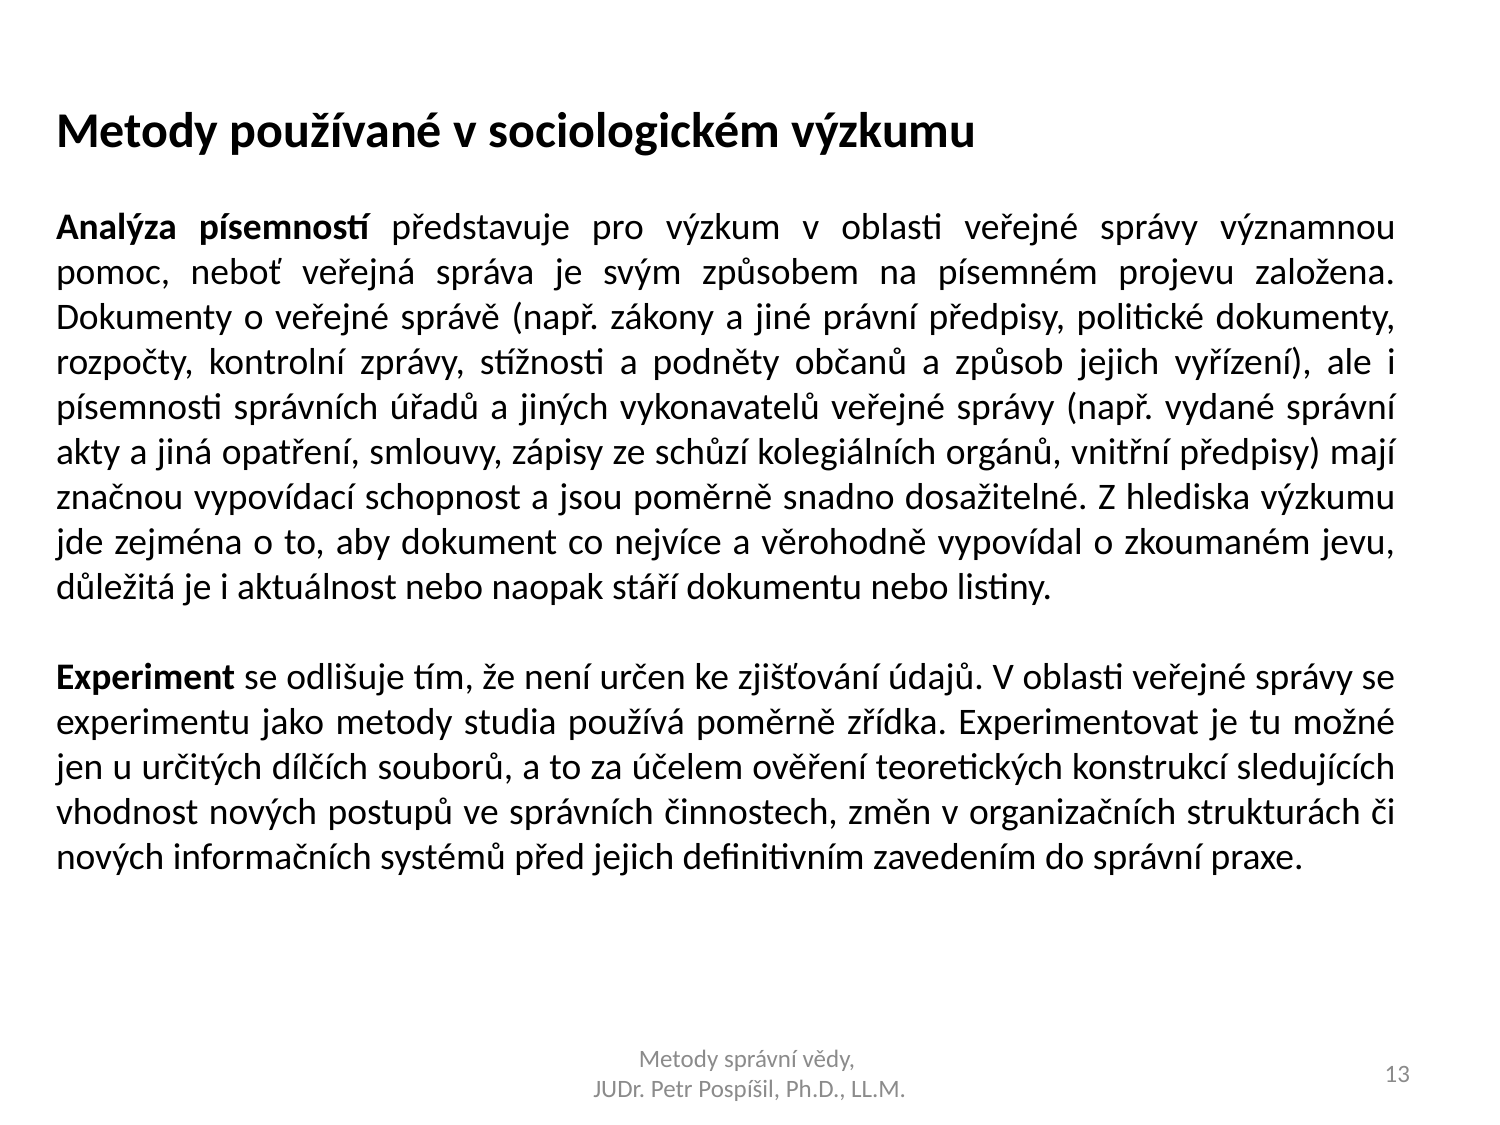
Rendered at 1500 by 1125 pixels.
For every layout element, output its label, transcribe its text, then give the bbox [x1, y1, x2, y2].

footer Metody správní vědy, JUDr. Petr Pospíšil, Ph.D., LL.M. [512, 1042, 988, 1103]
text_box Metody používané v sociologickém výzkumu Analýza písemností představuje pro výzkum v oblasti veřejné správy významnou pomoc, neboť veřejná správa je svým způsobem na písemném projevu založena. Dokumenty o veřejné správě (např. zákony a jiné právní předpisy, politické dokumenty, rozpočty, kontrolní zprávy, stížnosti a podněty občanů a způsob jejich vyřízení), ale i písemnosti správních úřadů a jiných vykonavatelů veřejné správy (např. vydané správní akty a jiná opatření, smlouvy, zápisy ze schůzí kolegiálních orgánů, vnitřní předpisy) mají značnou vypovídací schopnost a jsou poměrně snadno dosažitelné. Z hlediska výzkumu jde zejména o to, aby dokument co nejvíce a věrohodně vypovídal o zkoumaném jevu, důležitá je i aktuálnost nebo naopak stáří dokumentu nebo listiny. Experiment se odlišuje tím, že není určen ke zjišťování údajů. V oblasti veřejné správy se experimentu jako metody studia používá poměrně zřídka. Experimentovat je tu možné jen u určitých dílčích souborů, a to za účelem ověření teoretických konstrukcí sledujících vhodnost nových postupů ve správních činnostech, změn v organizačních strukturách či nových informačních systémů před jejich definitivním zavedením do správní praxe. [41, 89, 1412, 885]
slide_number 13 [1074, 1042, 1425, 1103]
